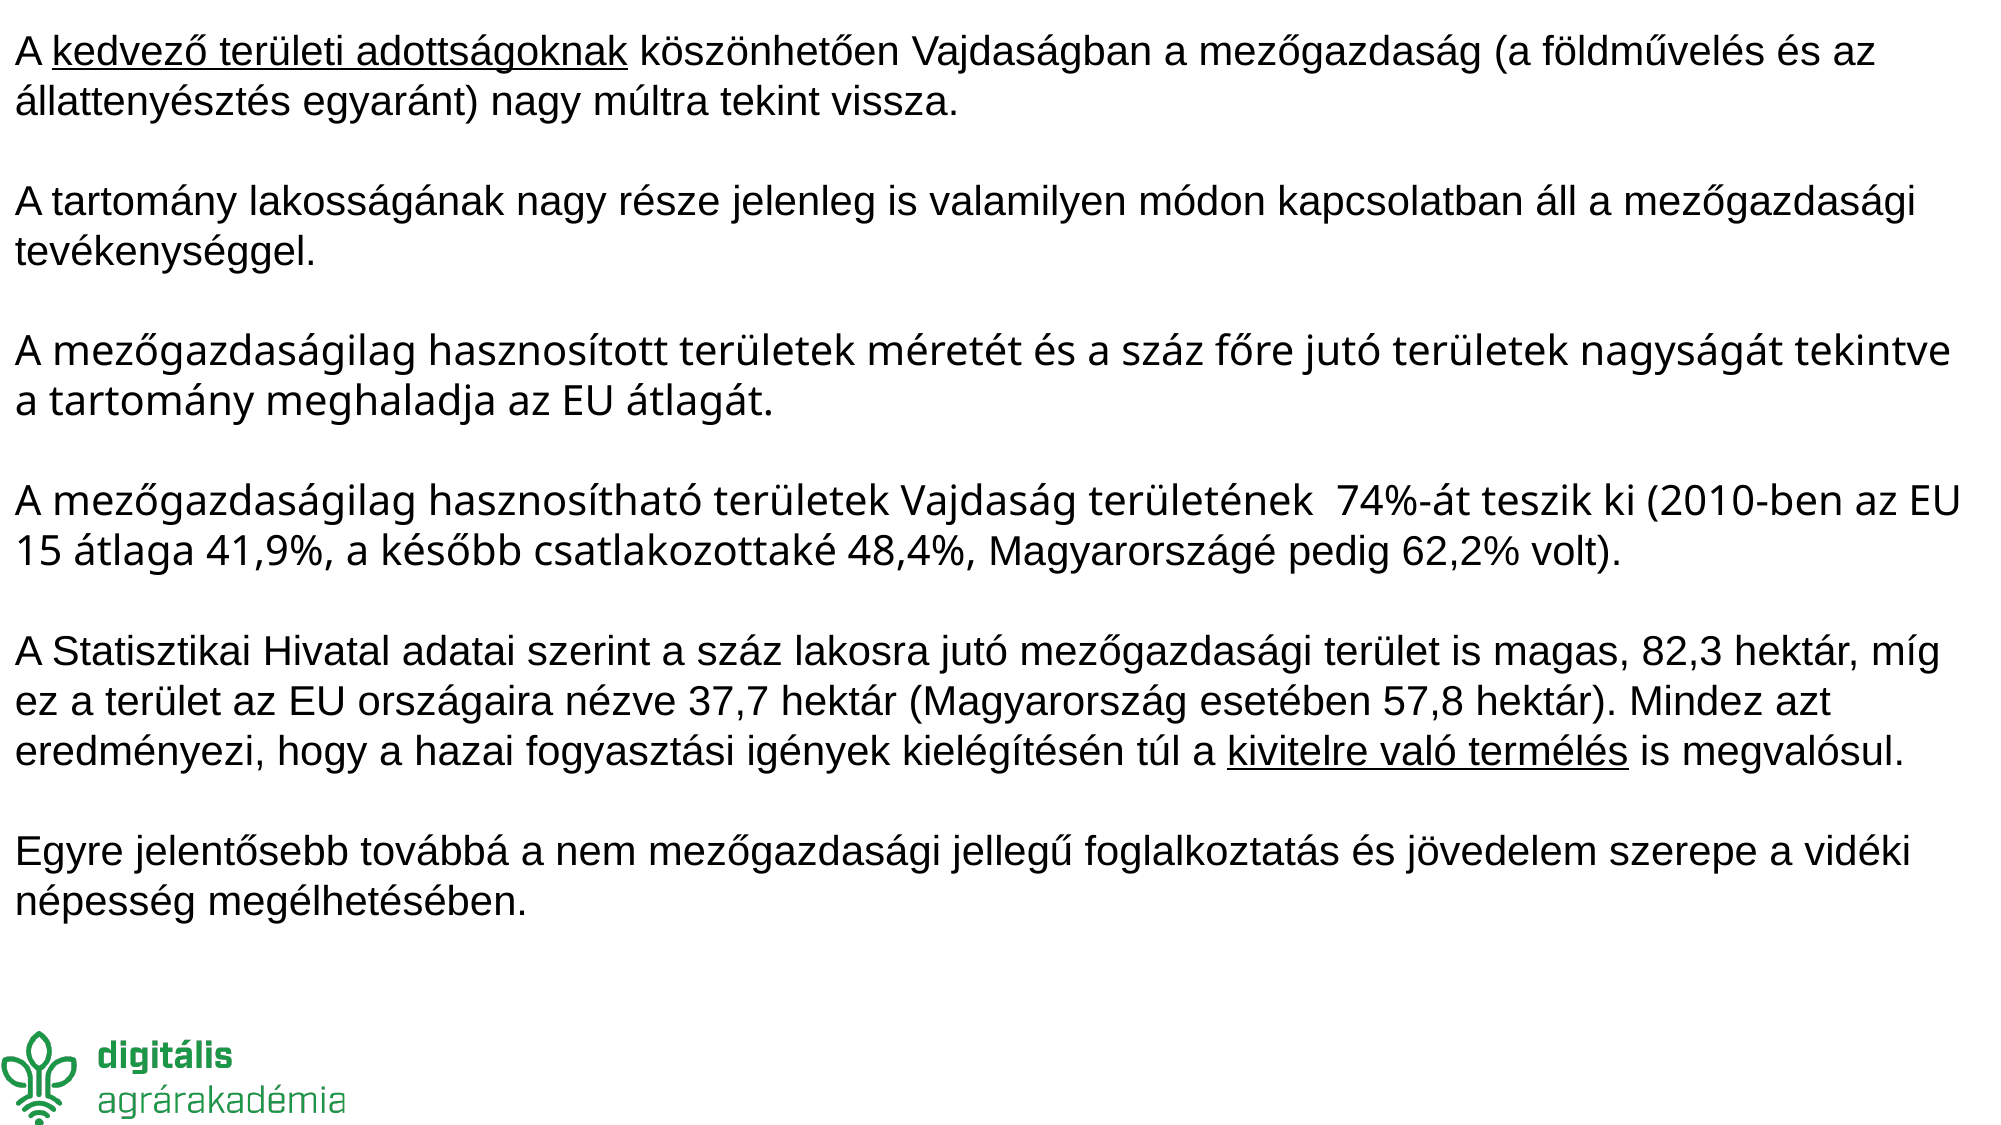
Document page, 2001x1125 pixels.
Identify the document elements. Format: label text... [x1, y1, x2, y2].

picture [0, 1031, 345, 1125]
text_box A kedvező területi adottságoknak köszönhetően Vajdaságban a mezőgazdaság (a földművelés és az állattenyésztés egyaránt) nagy múltra tekint vissza. A tartomány lakosságának nagy része jelenleg is valamilyen módon kapcsolatban áll a mezőgazdasági tevékenységgel. A mezőgazdaságilag hasznosított területek méretét és a száz főre jutó területek nagyságát tekintve a tartomány meghaladja az EU átlagát. A mezőgazdaságilag hasznosítható területek Vajdaság területének 74%-át teszik ki (2010-ben az EU 15 átlaga 41,9%, a később csatlakozottaké 48,4%, Magyarországé pedig 62,2% volt). A Statisztikai Hivatal adatai szerint a száz lakosra jutó mezőgazdasági terület is magas, 82,3 hektár, míg ez a terület az EU országaira nézve 37,7 hektár (Magyarország esetében 57,8 hektár). Mindez azt eredményezi, hogy a hazai fogyasztási igények kielégítésén túl a kivitelre való termélés is megvalósul. Egyre jelentősebb továbbá a nem mezőgazdasági jellegű foglalkoztatás és jövedelem szerepe a vidéki népesség megélhetésében. [0, 16, 2000, 932]
